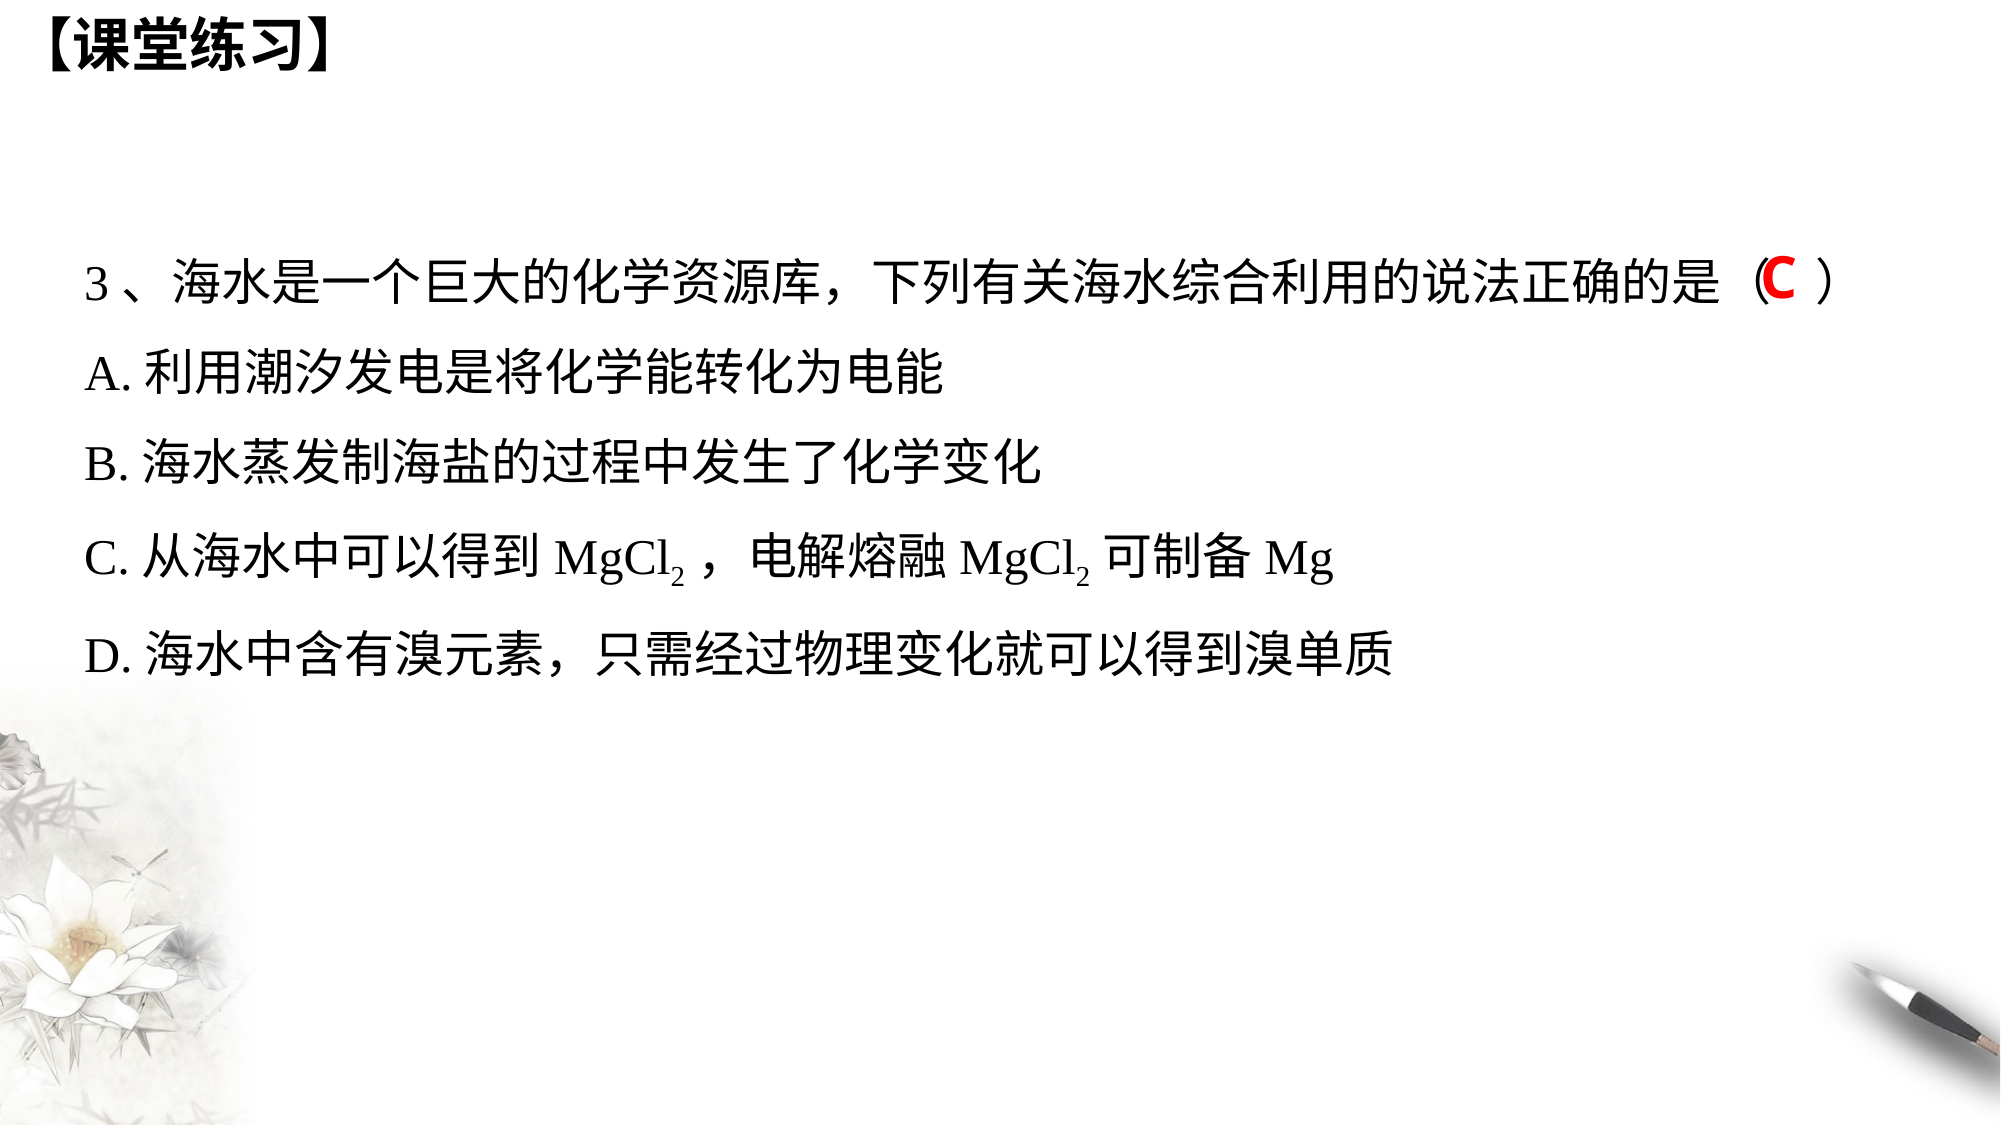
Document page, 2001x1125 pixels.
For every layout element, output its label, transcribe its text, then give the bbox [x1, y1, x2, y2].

text_box C [1745, 233, 1870, 318]
picture [0, 0, 2001, 1125]
text_box 【课堂练习】 [0, 0, 946, 92]
text_box 3、海水是一个巨大的化学资源库，下列有关海水综合利用的说法正确的是（ ） A.利用潮汐发电是将化学能转化为电能 B.海水蒸发制海盐的过程中发生了化学变化 C.从海水中可以得到MgCl2，电解熔融MgCl2可制备Mg D.海水中含有溴元素，只需经过物理变化就可以得到溴单质 [64, 210, 1936, 693]
